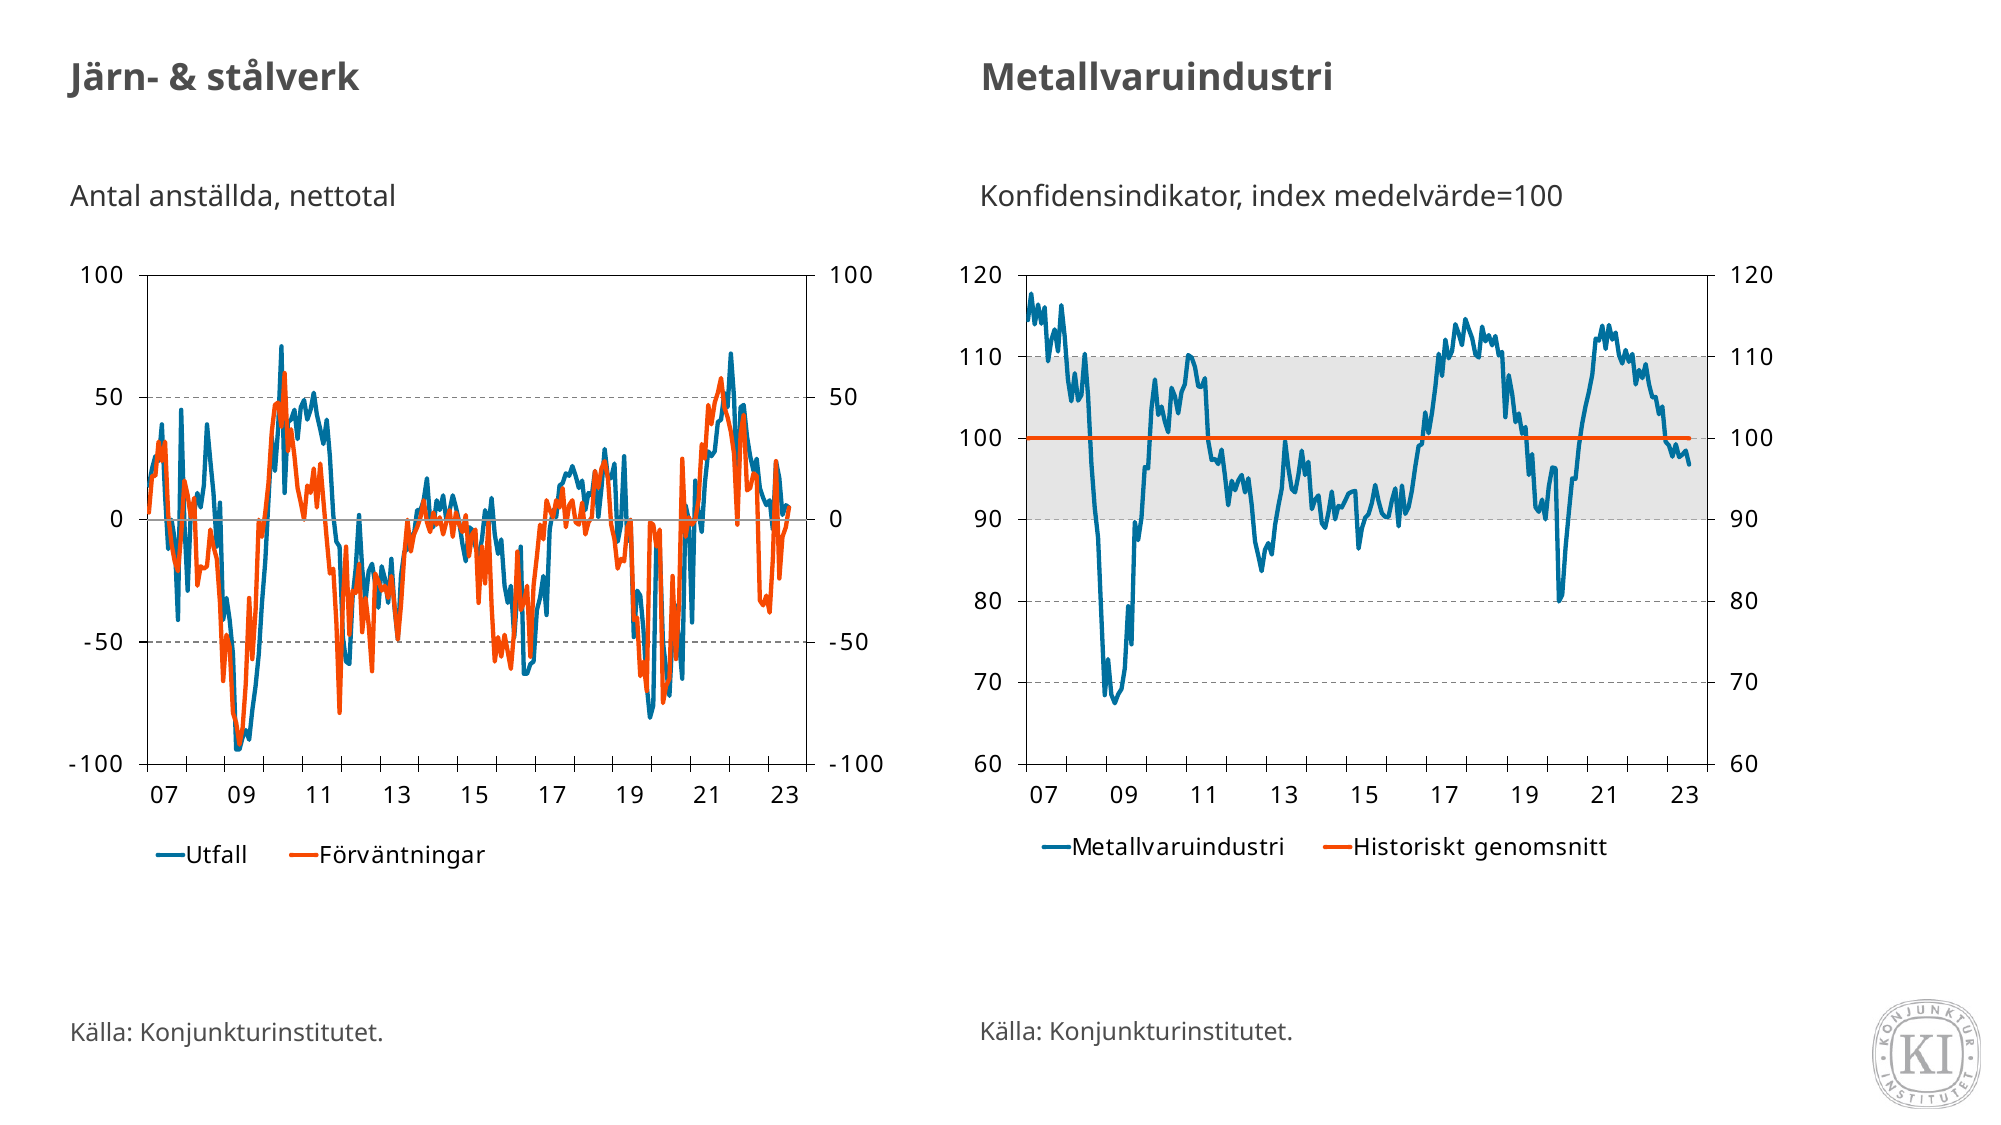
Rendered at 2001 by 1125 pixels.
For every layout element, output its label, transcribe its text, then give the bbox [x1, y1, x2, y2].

list Källa: Konjunkturinstitutet. [964, 1008, 1848, 1106]
list Antal anställda, nettotal [55, 137, 938, 220]
list Metallvaruindustri [965, 45, 1849, 129]
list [51, 249, 939, 874]
title Järn- & stålverk [55, 45, 938, 128]
subtitle Källa: Konjunkturinstitutet. [55, 1008, 938, 1106]
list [941, 249, 1829, 874]
picture [1872, 999, 1981, 1109]
list Konfidensindikator, index medelvärde=100 [964, 137, 1848, 220]
